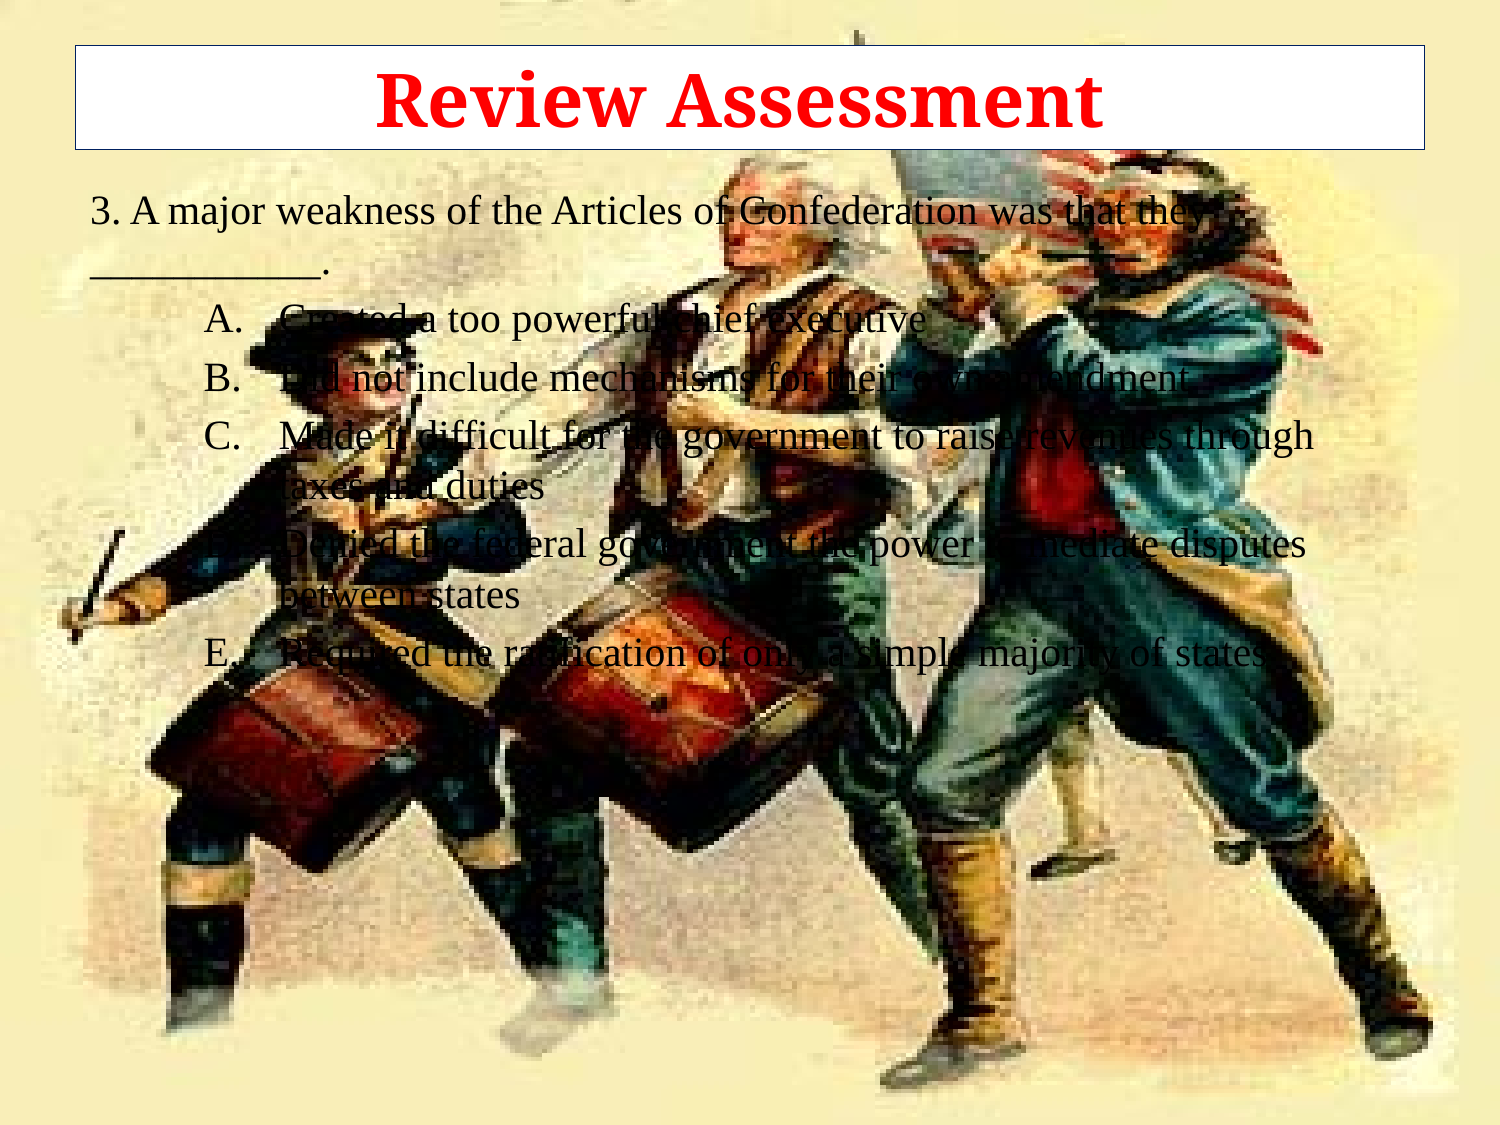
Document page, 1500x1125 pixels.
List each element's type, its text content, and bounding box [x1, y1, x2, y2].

picture [0, 0, 1500, 1125]
title Review Assessment [75, 45, 1425, 150]
list 3. A major weakness of the Articles of Confederation was that they ___________. Created a too powerful chief executive Did not include mechanisms for their own amendment Made it difficult for the government to raise revenues through taxes and duties Denied the federal government the power to mediate disputes between states Required the ratification of only a simple majority of states [75, 174, 1425, 1005]
